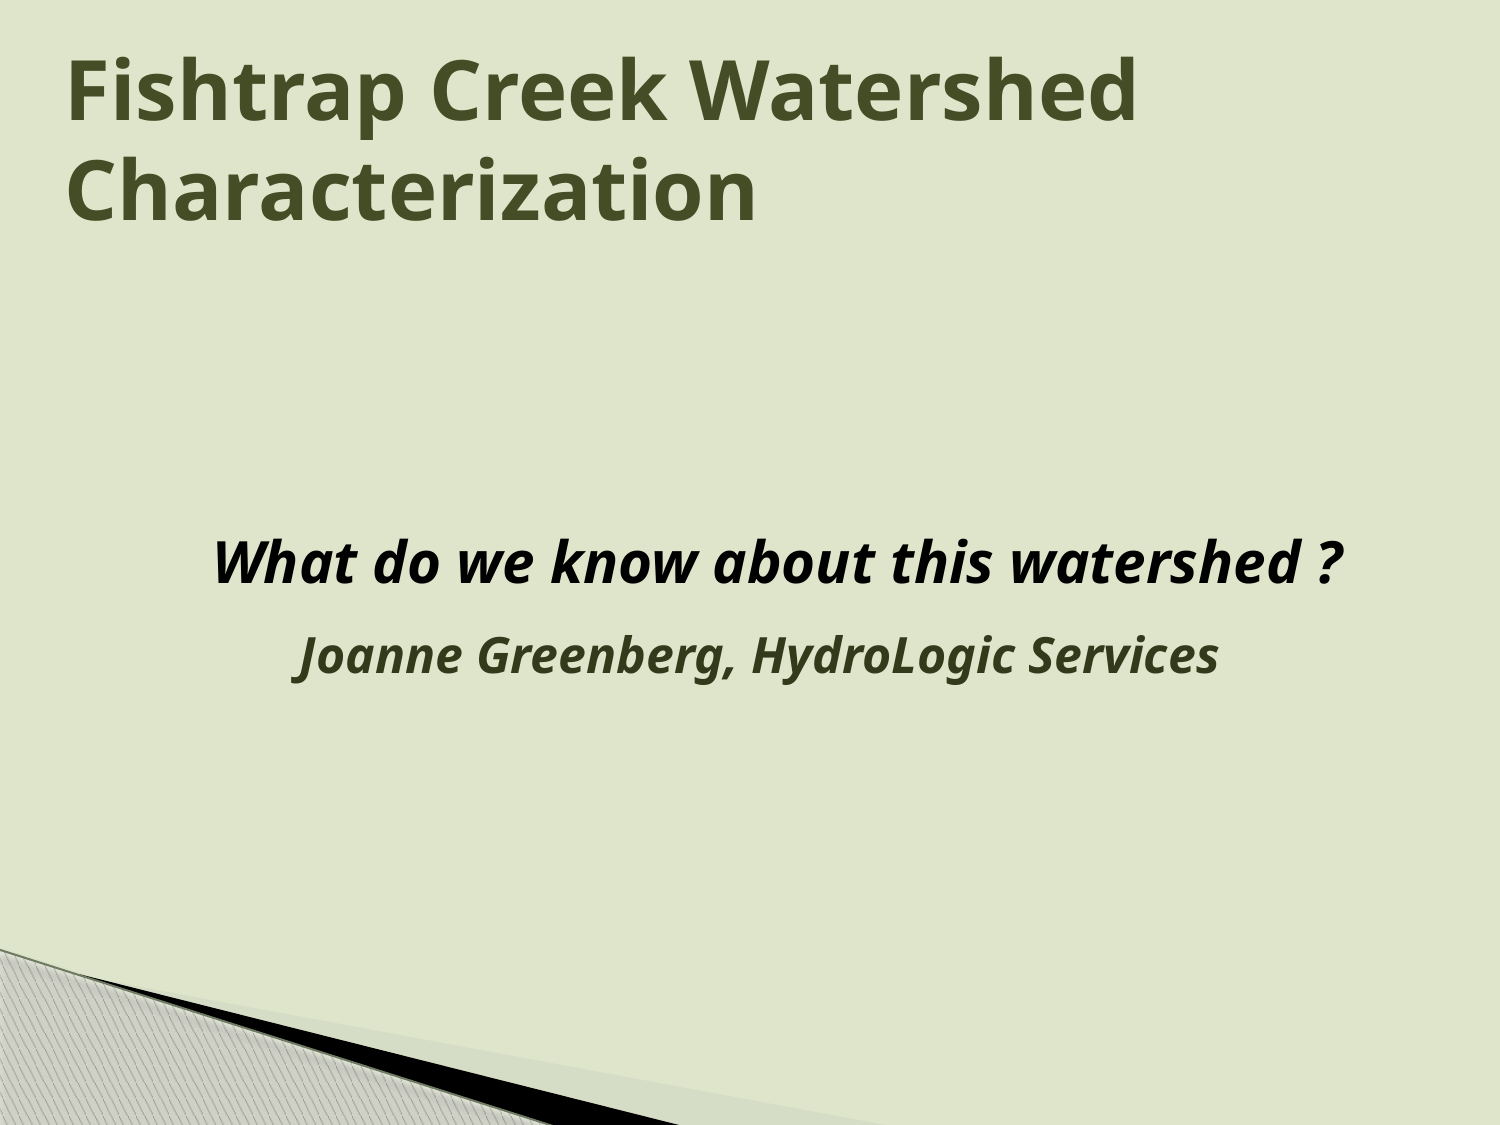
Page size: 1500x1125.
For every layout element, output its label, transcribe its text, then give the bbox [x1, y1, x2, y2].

title Fishtrap Creek Watershed Characterization [50, 37, 1463, 238]
list What do we know about this watershed ? Joanne Greenberg, HydroLogic Services [74, 462, 1463, 688]
